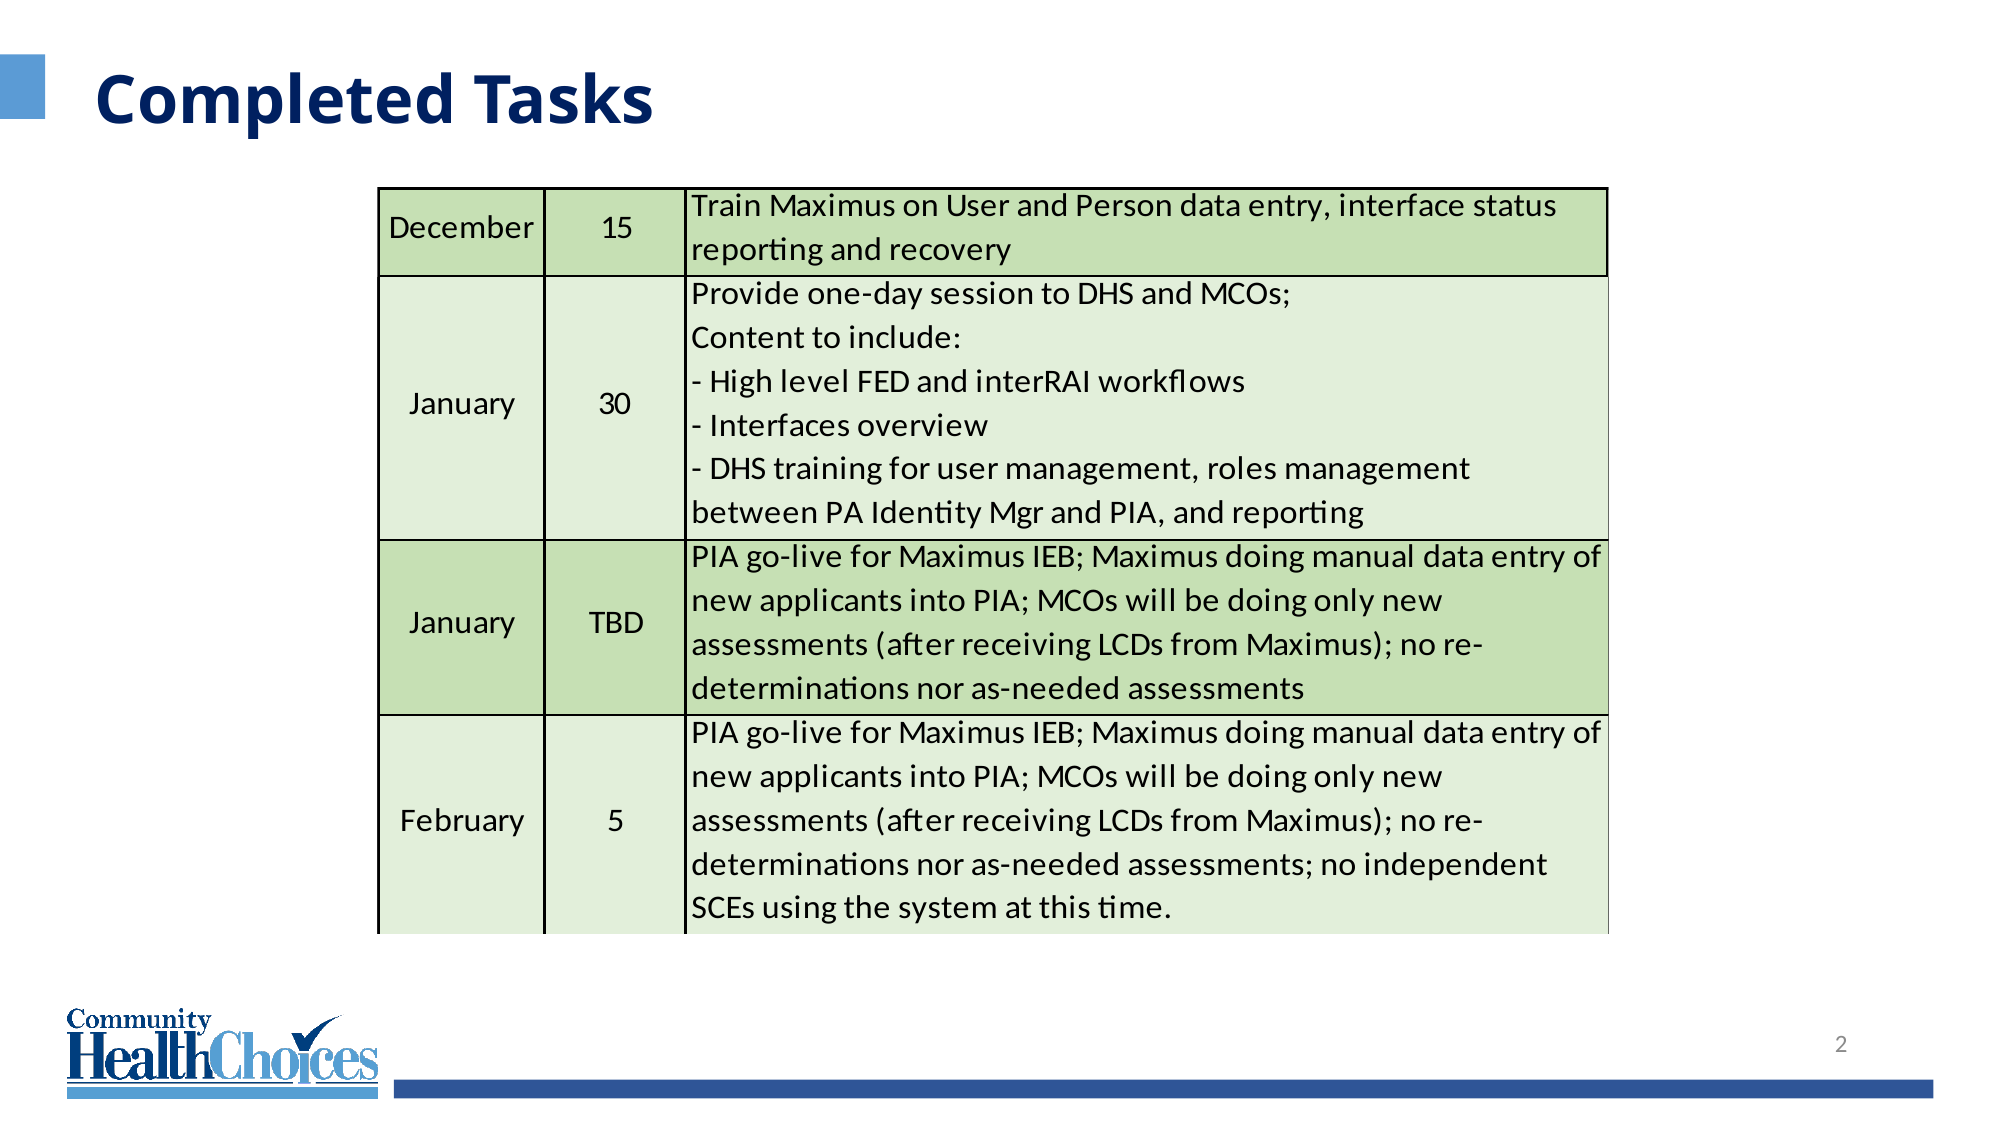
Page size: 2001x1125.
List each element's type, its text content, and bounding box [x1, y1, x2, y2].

picture [67, 1008, 378, 1099]
text_box [0, 53, 46, 120]
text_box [377, 187, 1611, 936]
slide_number 2 [1412, 1012, 1863, 1073]
text_box [393, 1079, 1934, 1099]
list Completed Tasks [79, 54, 1778, 167]
